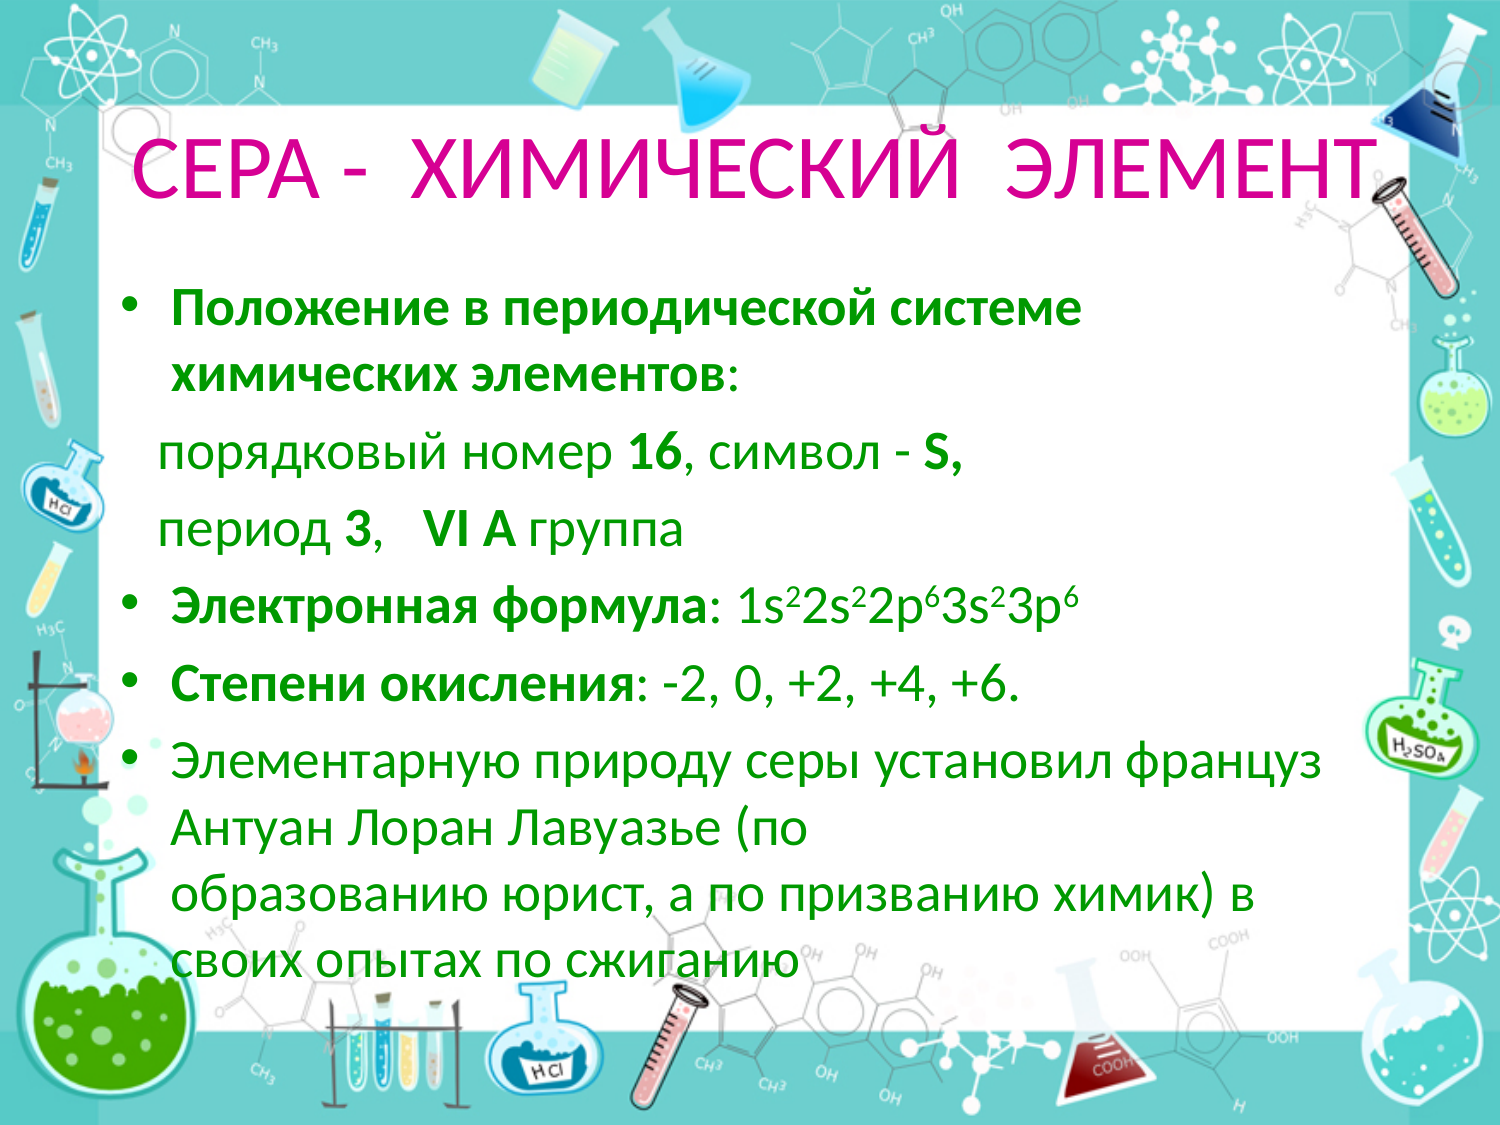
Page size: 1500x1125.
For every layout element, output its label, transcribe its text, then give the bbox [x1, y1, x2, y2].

picture [0, 0, 1500, 1125]
list Положение в периодической системе химических элементов: порядковый номер 16, символ - S, период 3, VI А группа Электронная формула: 1s22s22p63s23p6 Степени окисления: -2, 0, +2, +4, +6. Элементарную природу серы установил француз Антуан Лоран Лавуазье (по образованию юрист, а по призванию химик) в своих опытах по сжиганию [105, 262, 1395, 1005]
title СЕРА - ХИМИЧЕСКИЙ ЭЛЕМЕНТ [105, 45, 1407, 279]
